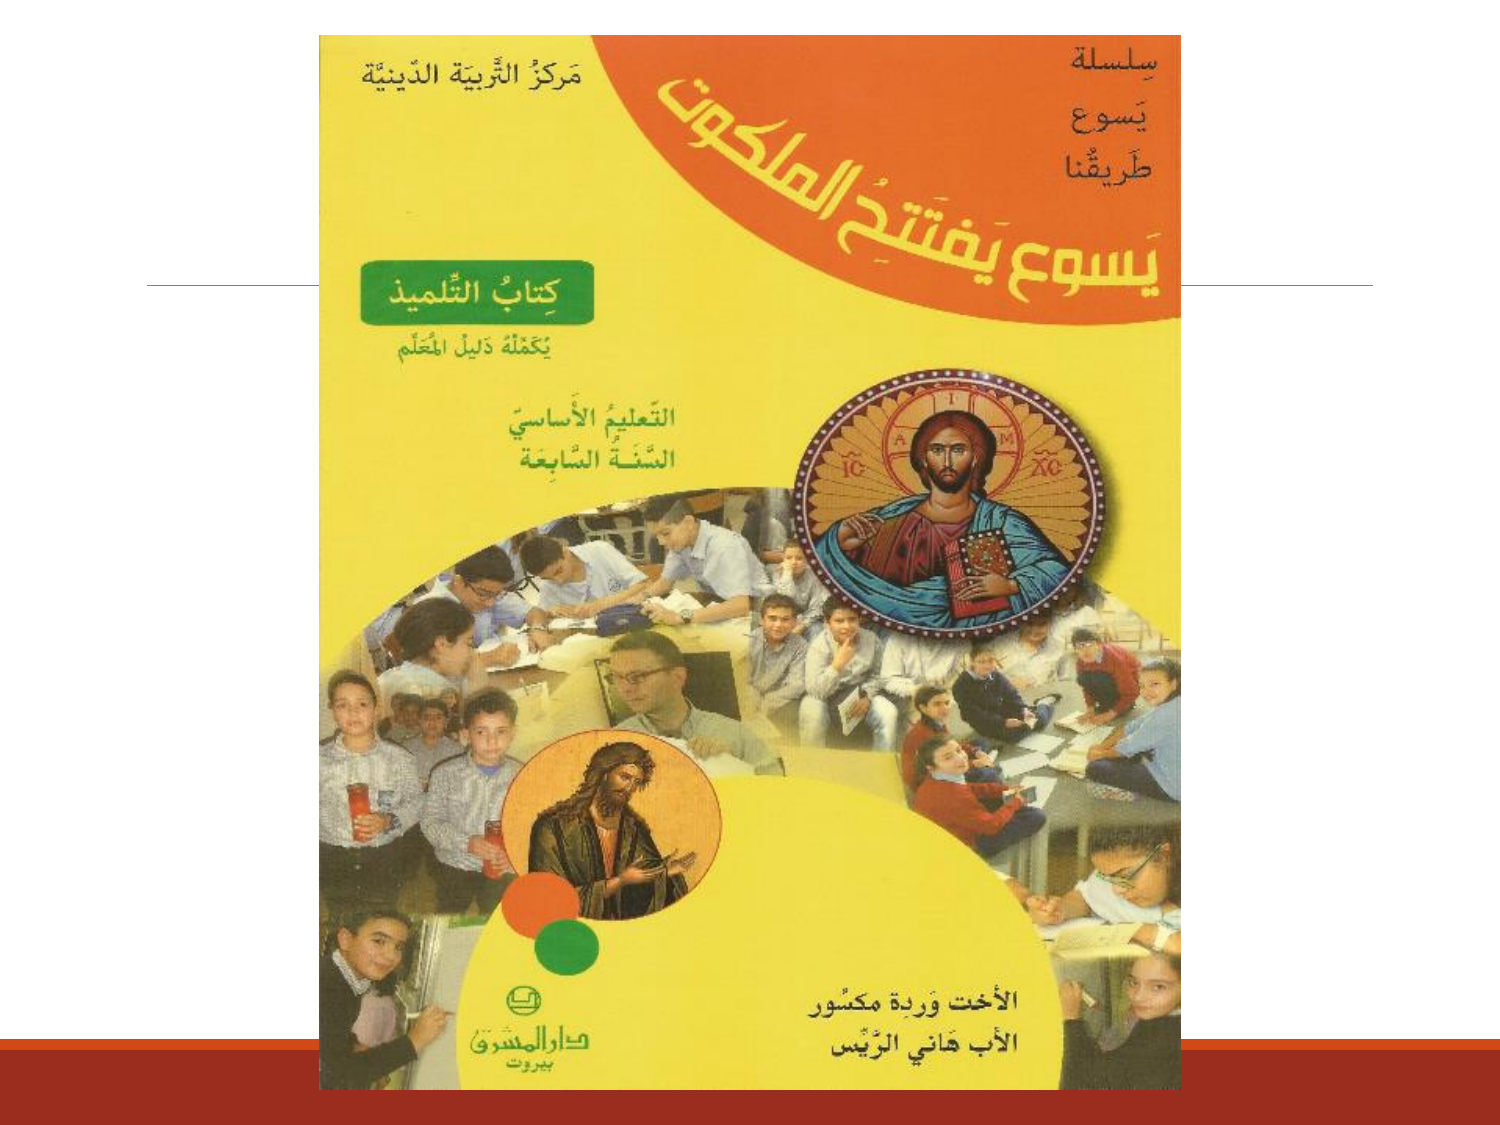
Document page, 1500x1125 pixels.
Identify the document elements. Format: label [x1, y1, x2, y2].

picture [318, 35, 1181, 1090]
